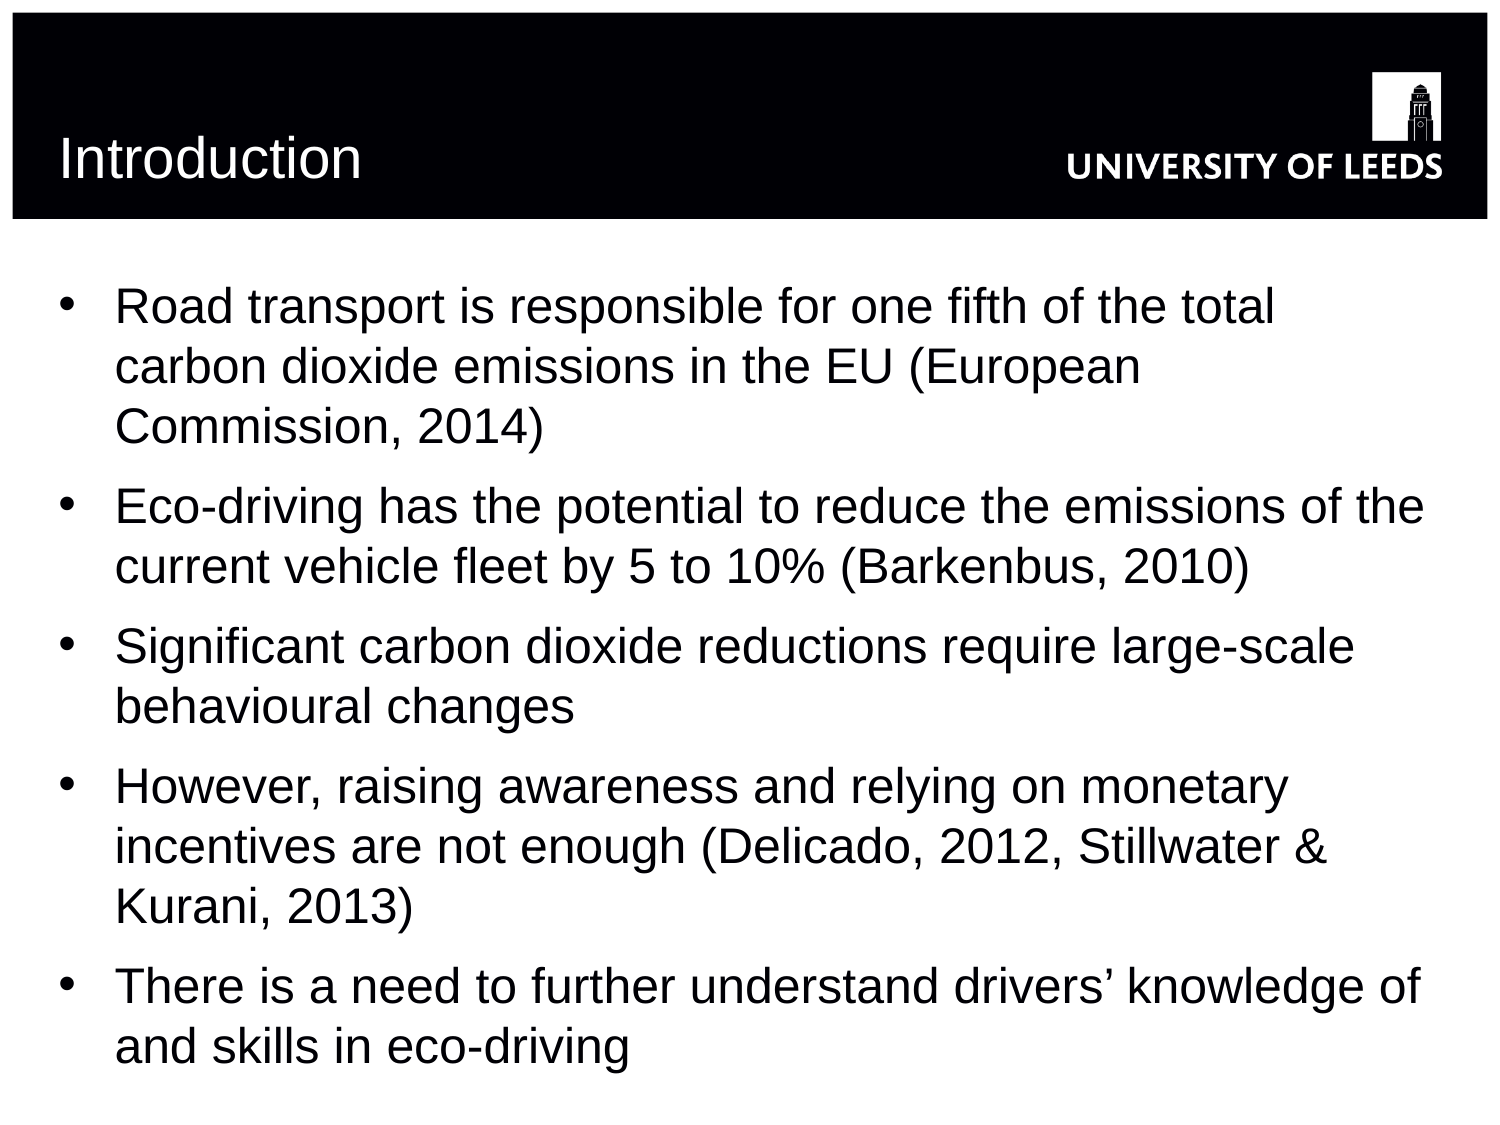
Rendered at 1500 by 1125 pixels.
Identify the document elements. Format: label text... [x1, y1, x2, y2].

picture [1068, 72, 1442, 179]
list Road transport is responsible for one fifth of the total carbon dioxide emissions in the EU (European Commission, 2014) Eco-driving has the potential to reduce the emissions of the current vehicle fleet by 5 to 10% (Barkenbus, 2010) Significant carbon dioxide reductions require large-scale behavioural changes However, raising awareness and relying on monetary incentives are not enough (Delicado, 2012, Stillwater & Kurani, 2013) There is a need to further understand drivers’ knowledge of and skills in eco-driving [58, 273, 1442, 987]
title Introduction [58, 69, 859, 191]
